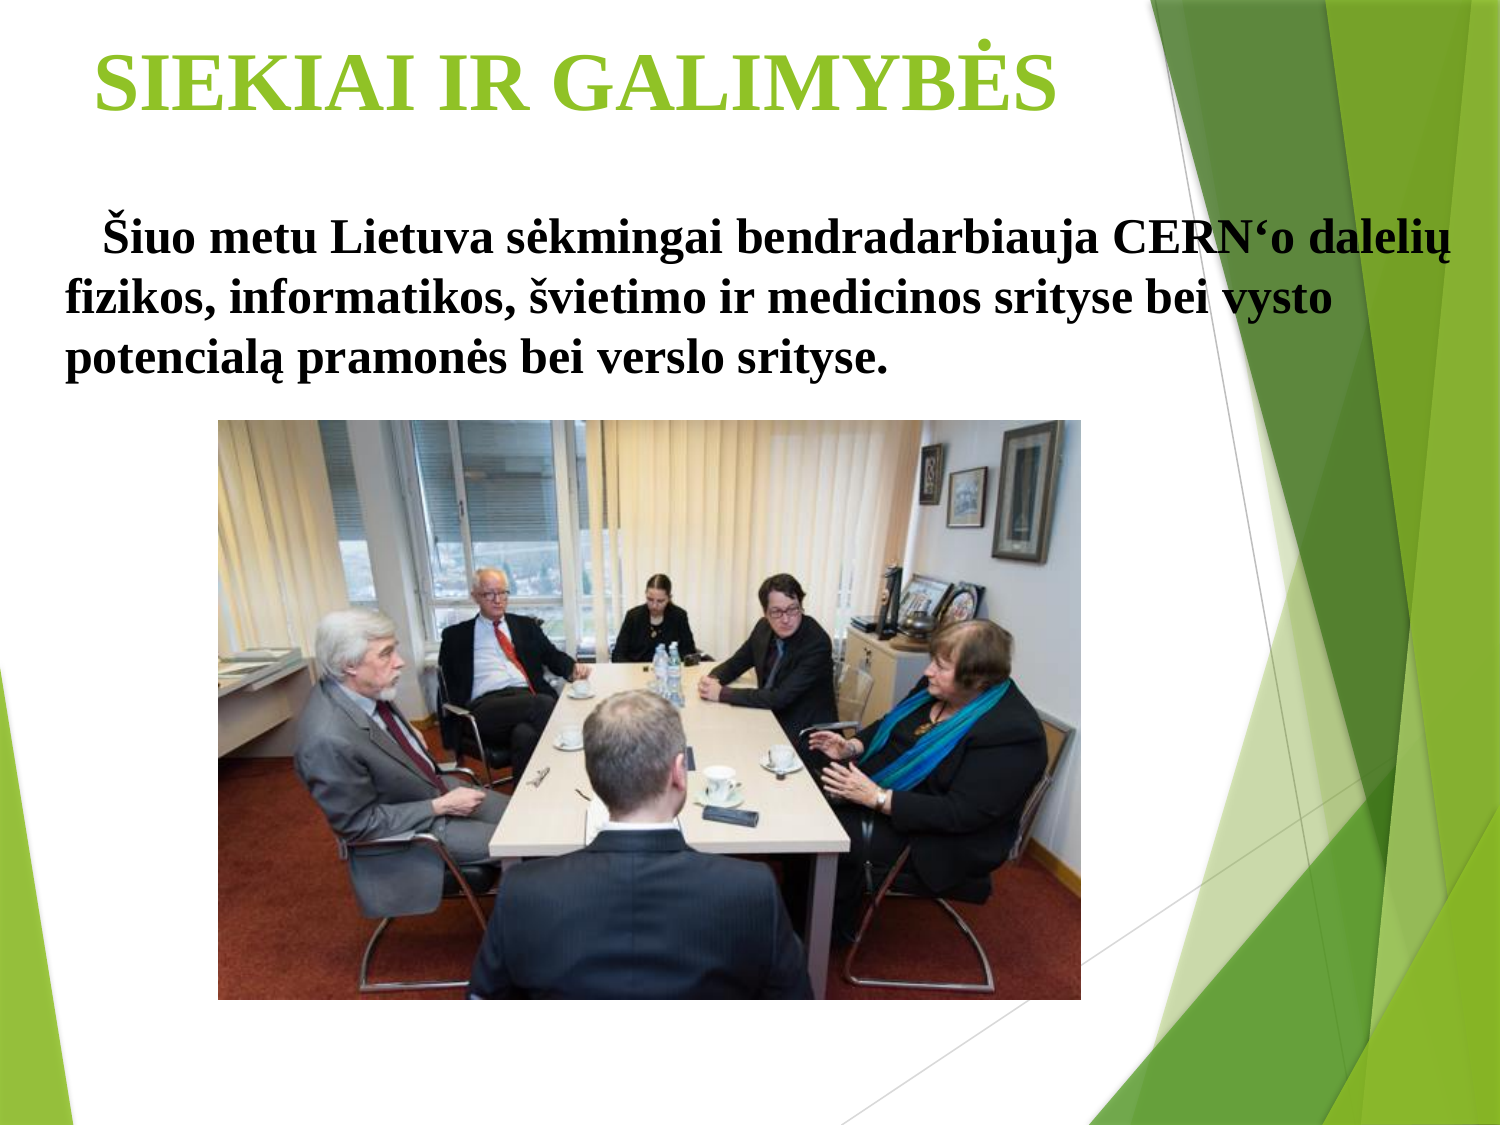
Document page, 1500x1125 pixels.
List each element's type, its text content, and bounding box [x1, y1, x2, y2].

list Šiuo metu Lietuva sėkmingai bendradarbiauja CERN‘o dalelių fizikos, informatikos, švietimo ir medicinos srityse bei vysto potencialą pramonės bei verslo srityse. [50, 196, 1475, 1125]
picture [217, 420, 1082, 1001]
title SIEKIAI IR GALIMYBĖS [0, 19, 1289, 201]
